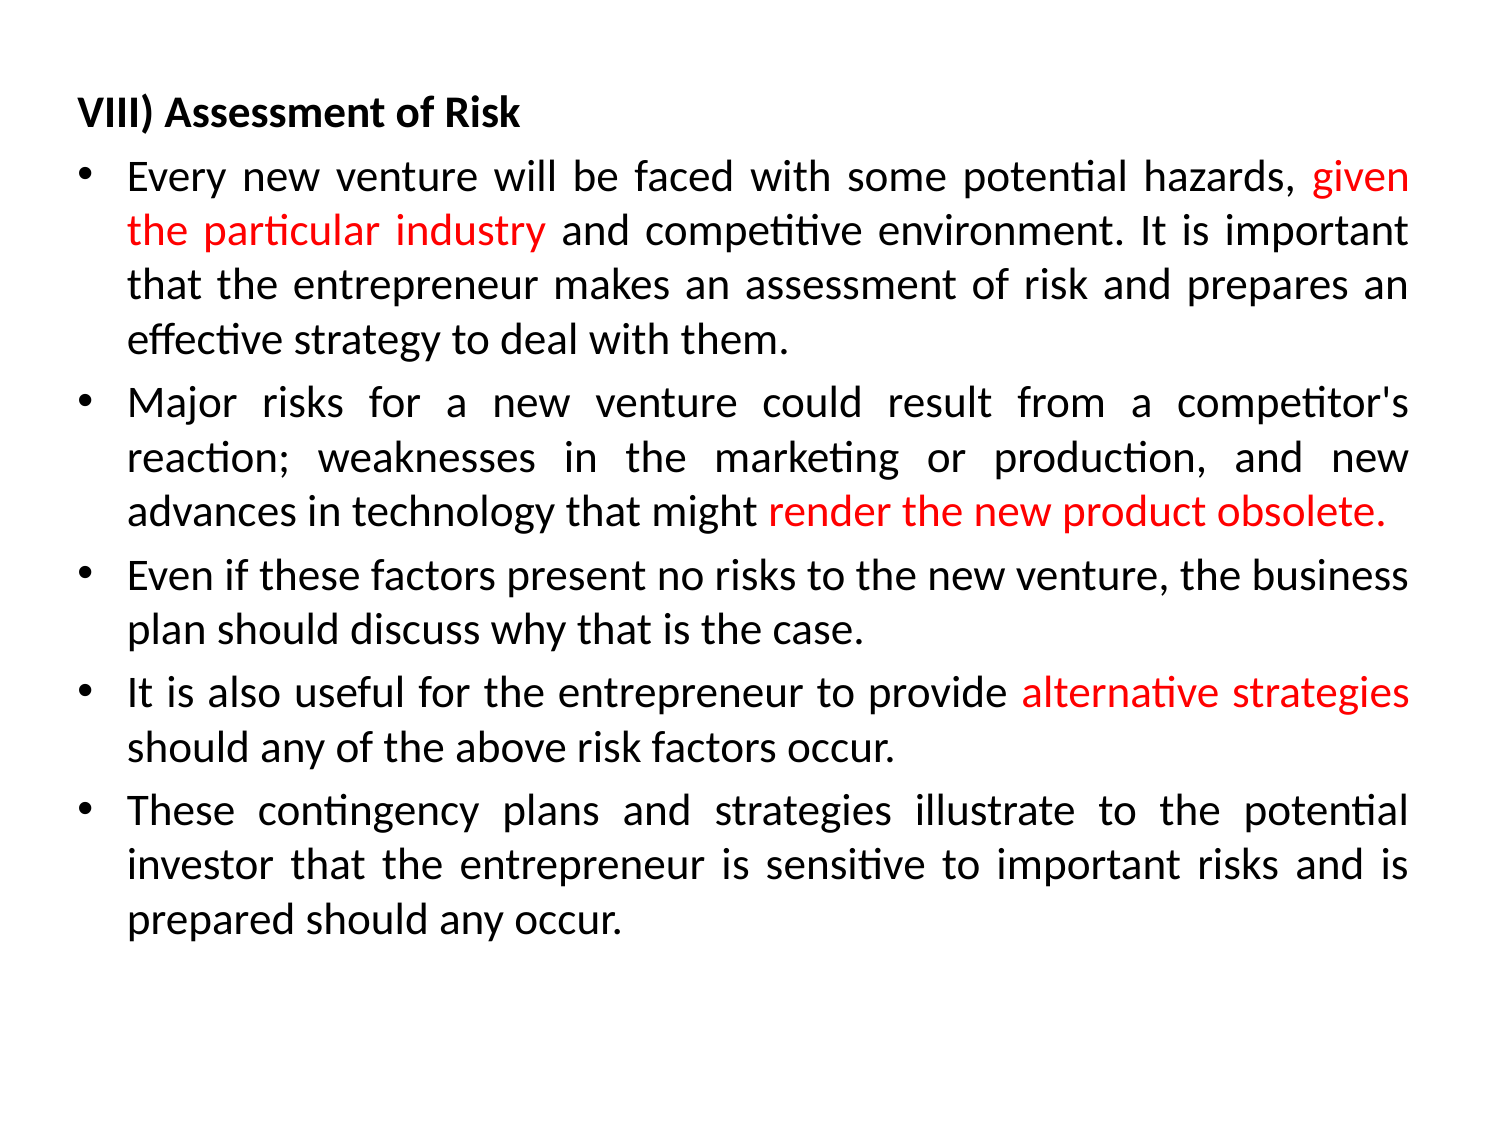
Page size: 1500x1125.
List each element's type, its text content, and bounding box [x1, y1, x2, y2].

list VIII) Assessment of Risk Every new venture will be faced with some potential hazards, given the particular industry and competitive environment. It is important that the entrepreneur makes an assessment of risk and prepares an effective strategy to deal with them. Major risks for a new venture could result from a competitor's reaction; weaknesses in the marketing or production, and new advances in technology that might render the new product obsolete. Even if these factors present no risks to the new venture, the business plan should discuss why that is the case. It is also useful for the entrepreneur to provide alternative strategies should any of the above risk factors occur. These contingency plans and strategies illustrate to the potential investor that the entrepreneur is sensitive to important risks and is prepared should any occur. [62, 75, 1425, 1005]
